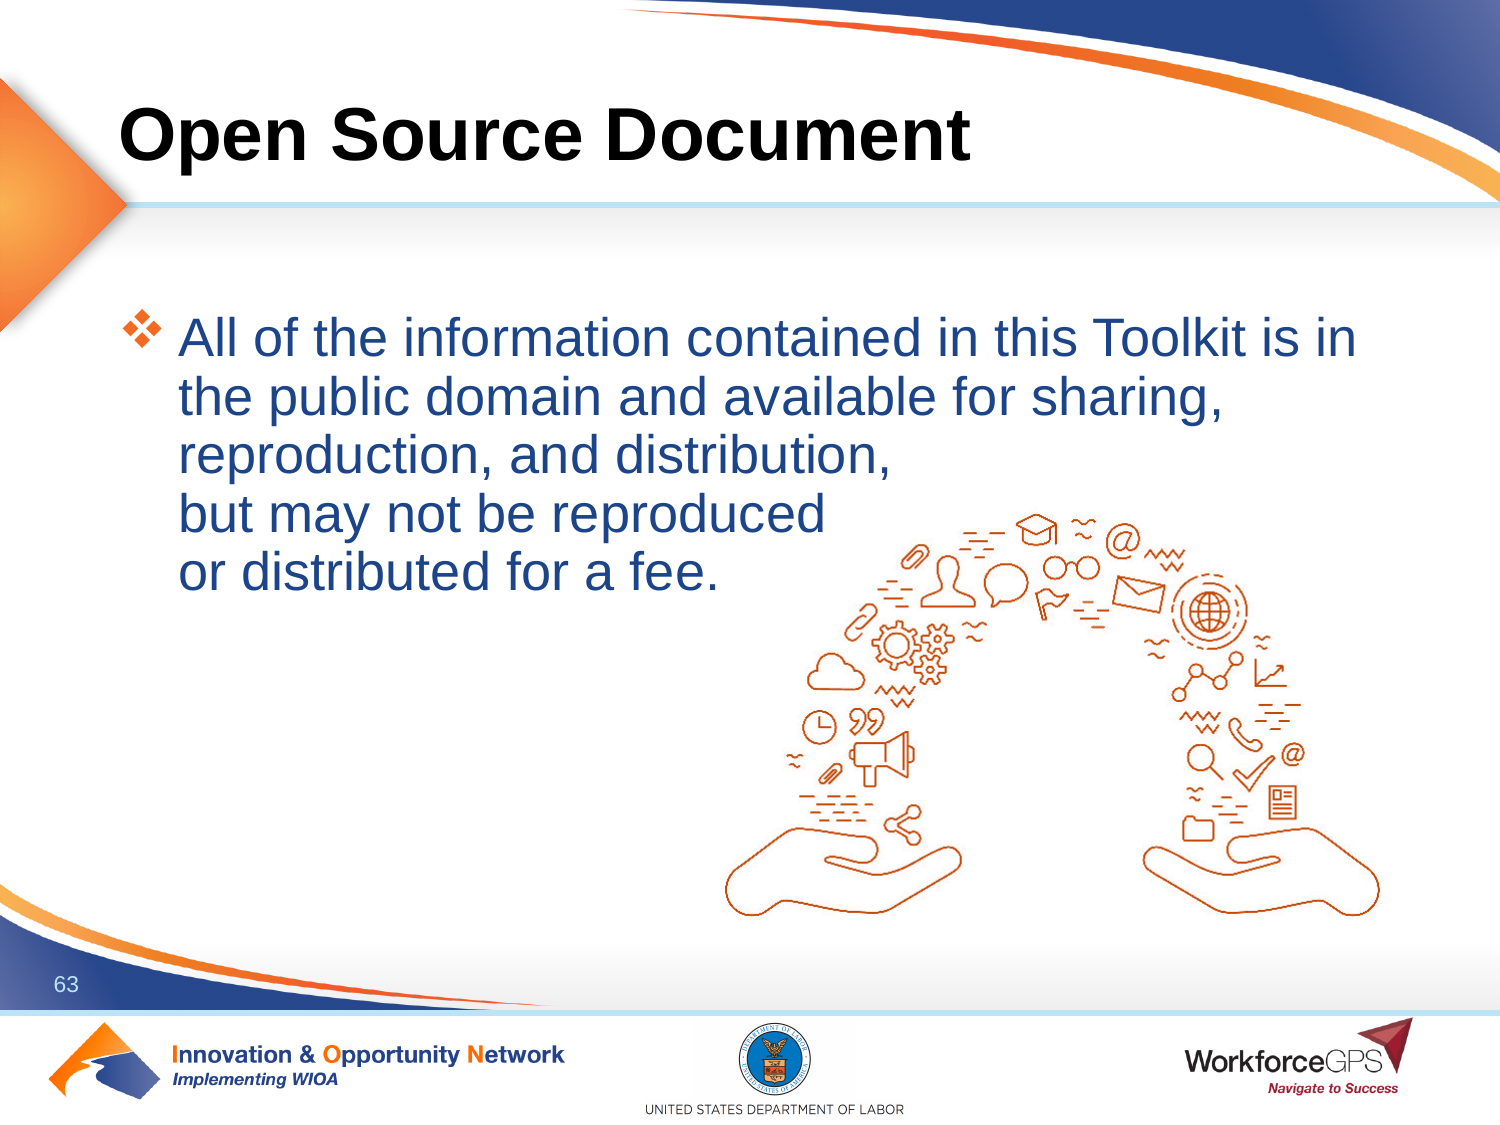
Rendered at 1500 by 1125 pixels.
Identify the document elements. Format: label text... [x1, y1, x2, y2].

title Open Source Document [103, 38, 1397, 185]
picture [39, 1016, 576, 1107]
picture [643, 1019, 906, 1117]
picture [709, 490, 1397, 940]
list All of the information contained in this Toolkit is in the public domain and available for sharing, reproduction, and distribution, but may not be reproduced or distributed for a fee. [103, 302, 1397, 998]
picture [589, 0, 1500, 202]
picture [0, 882, 573, 1010]
picture [1182, 1016, 1415, 1096]
